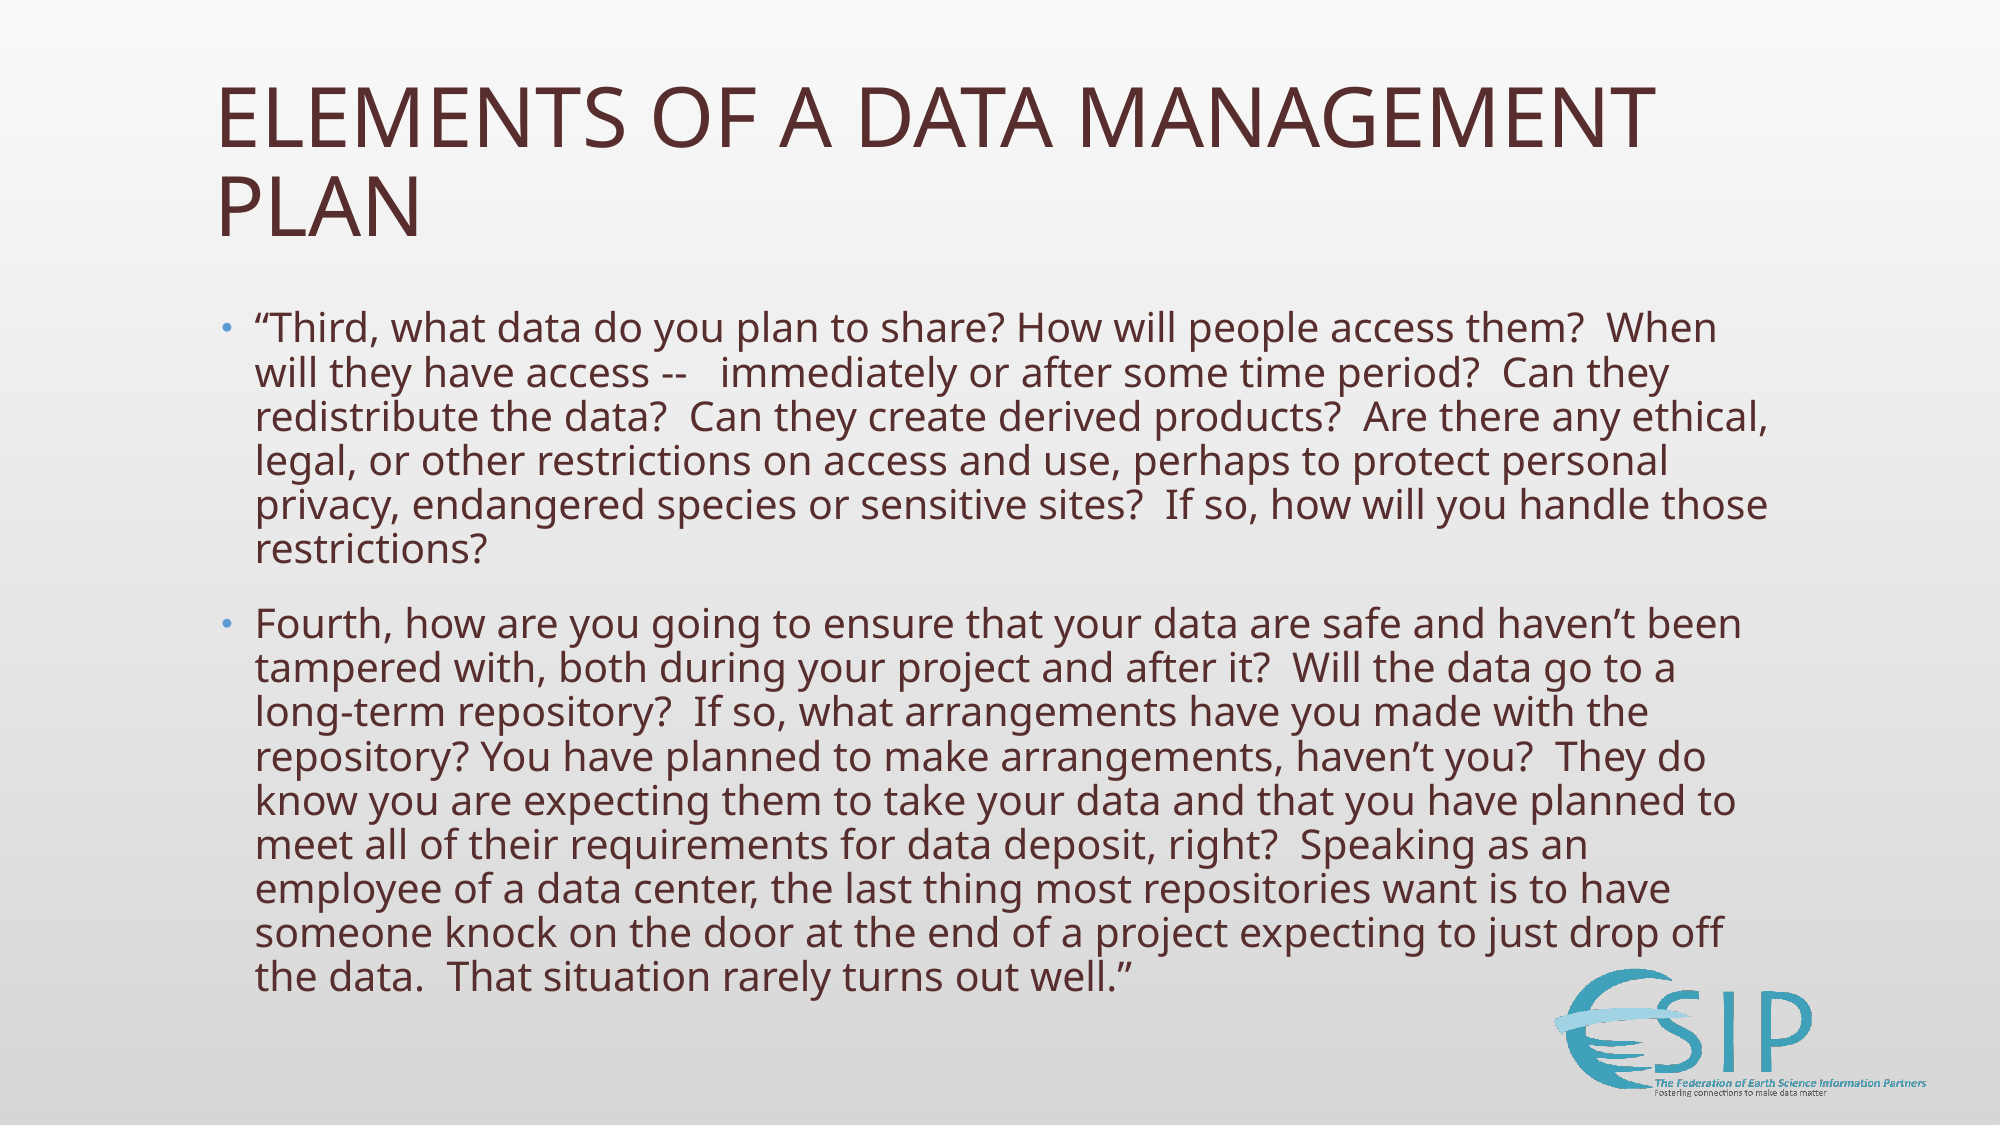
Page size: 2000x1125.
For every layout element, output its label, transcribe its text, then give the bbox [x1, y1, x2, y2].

title Elements of a Data Management Plan [199, 45, 1800, 263]
list “Third, what data do you plan to share? How will people access them? When will they have access -- immediately or after some time period? Can they redistribute the data? Can they create derived products? Are there any ethical, legal, or other restrictions on access and use, perhaps to protect personal privacy, endangered species or sensitive sites? If so, how will you handle those restrictions? Fourth, how are you going to ensure that your data are safe and haven’t been tampered with, both during your project and after it? Will the data go to a long-term repository? If so, what arrangements have you made with the repository? You have planned to make arrangements, haven’t you? They do know you are expecting them to take your data and that you have planned to meet all of their requirements for data deposit, right? Speaking as an employee of a data center, the last thing most repositories want is to have someone knock on the door at the end of a project expecting to just drop off the data. That situation rarely turns out well.” [199, 299, 1800, 1013]
picture [1549, 962, 1992, 1125]
